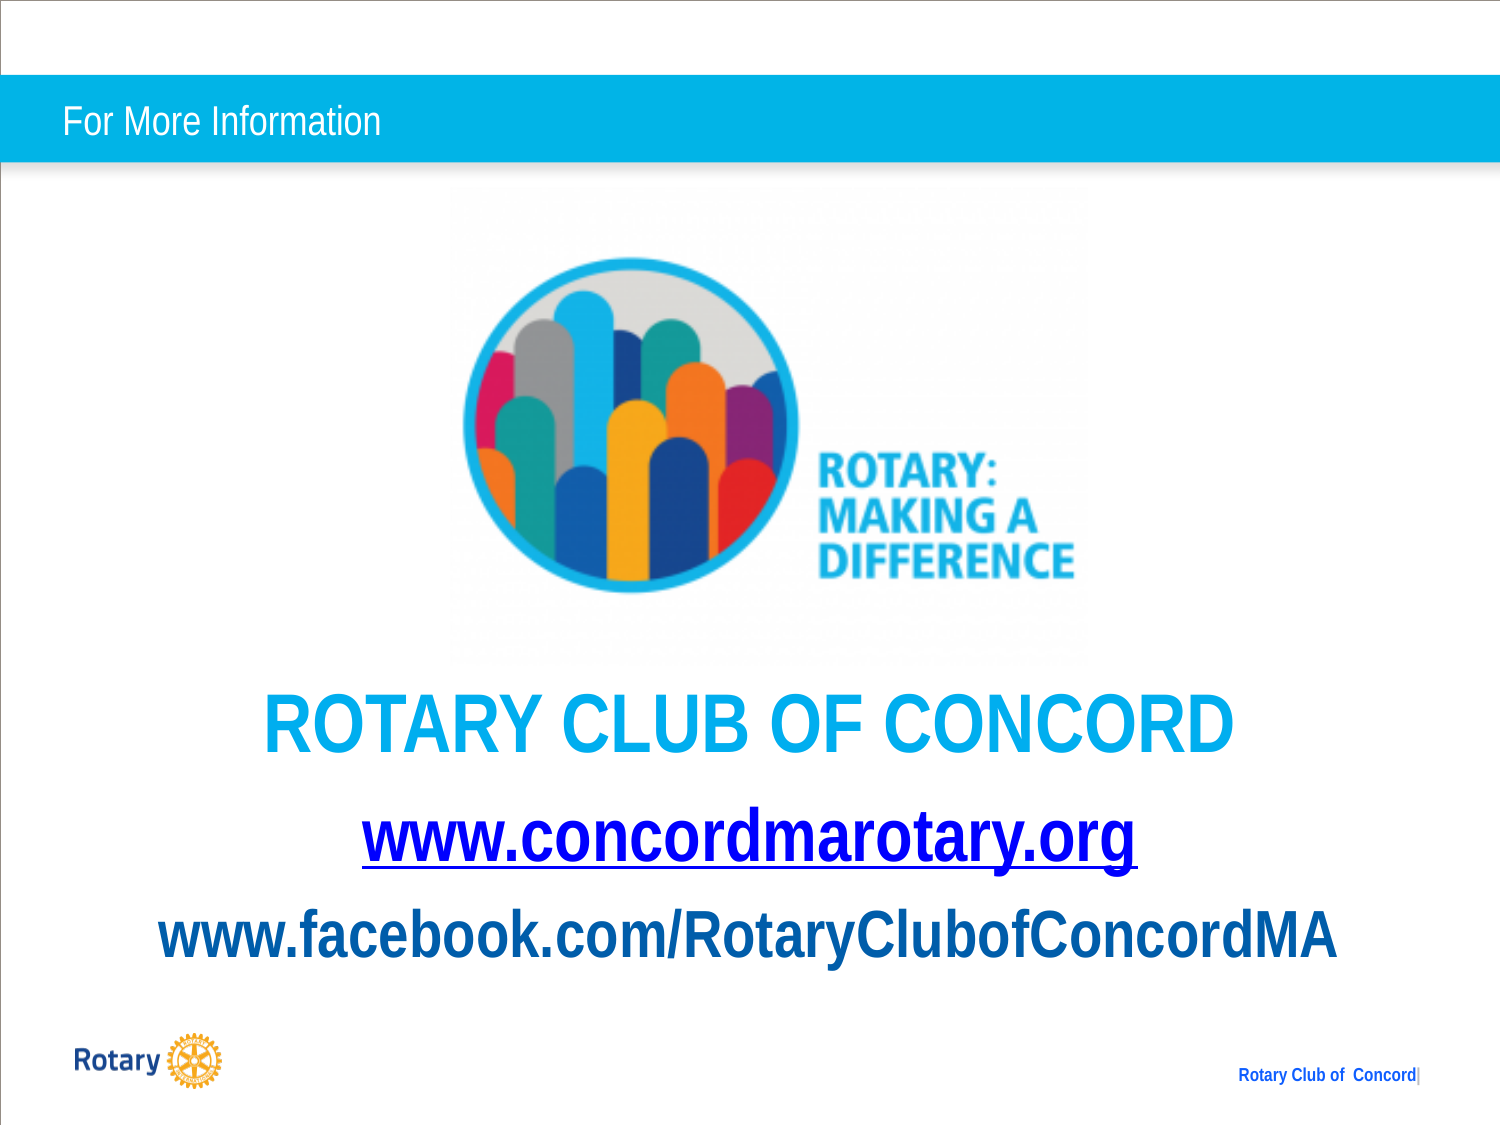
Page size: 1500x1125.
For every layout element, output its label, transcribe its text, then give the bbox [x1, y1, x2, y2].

list ROTARY CLUB OF CONCORD www.concordmarotary.org www.facebook.com/RotaryClubofConcordMA [74, 199, 1426, 1001]
title For More Information [61, 74, 1500, 163]
picture [75, 1033, 222, 1089]
picture [449, 187, 1088, 666]
